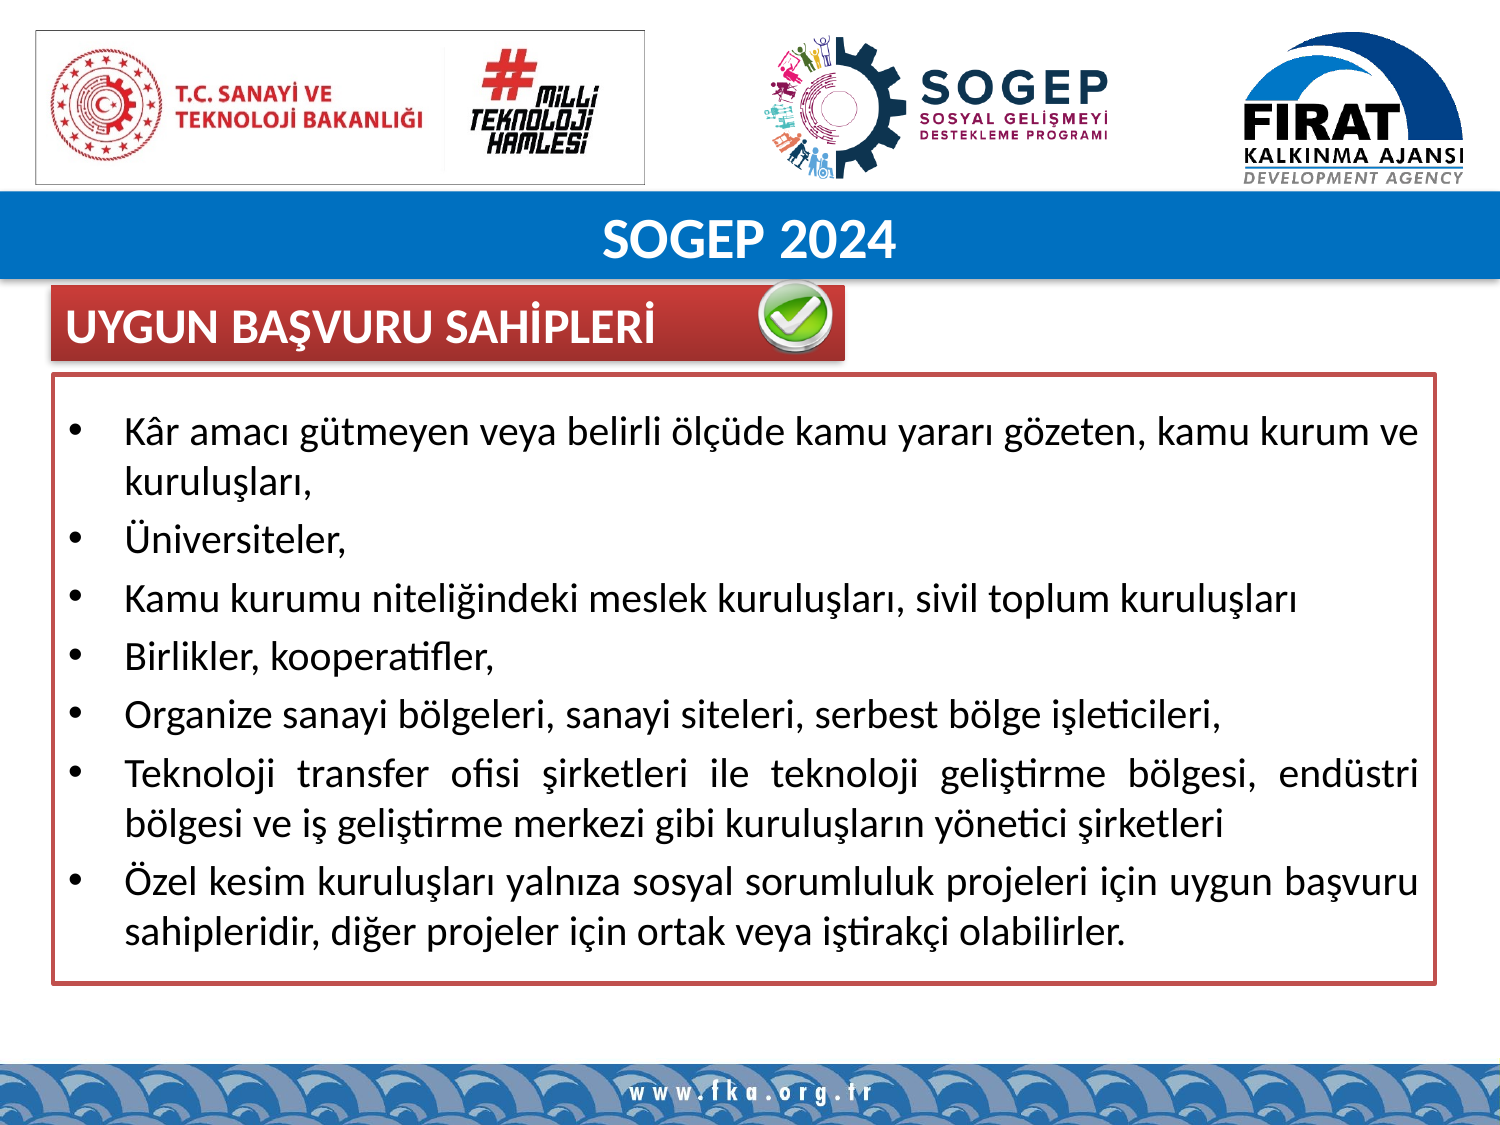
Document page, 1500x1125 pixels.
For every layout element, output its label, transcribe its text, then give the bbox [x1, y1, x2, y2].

picture [754, 30, 1134, 184]
picture [35, 30, 645, 185]
text_box SOGEP 2024 [0, 191, 1500, 279]
picture [1243, 30, 1465, 184]
text_box UYGUN BAŞVURU SAHİPLERİ [837, 289, 845, 361]
picture [755, 278, 834, 358]
picture [0, 1058, 1500, 1125]
text_box Kâr amacı gütmeyen veya belirli ölçüde kamu yararı gözeten, kamu kurum ve kuruluşları, Üniversiteler, Kamu kurumu niteliğindeki meslek kuruluşları, sivil toplum kuruluşları Birlikler, kooperatifler, Organize sanayi bölgeleri, sanayi siteleri, serbest bölge işleticileri, Teknoloji transfer ofisi şirketleri ile teknoloji geliştirme bölgesi, endüstri bölgesi ve iş geliştirme merkezi gibi kuruluşların yönetici şirketleri Özel kesim kuruluşları yalnıza sosyal sorumluluk projeleri için uygun başvuru sahipleridir, diğer projeler için ortak veya iştirakçi olabilirler. [51, 372, 1437, 986]
text_box UYGUN BAŞVURU SAHİPLERİ [51, 289, 751, 361]
